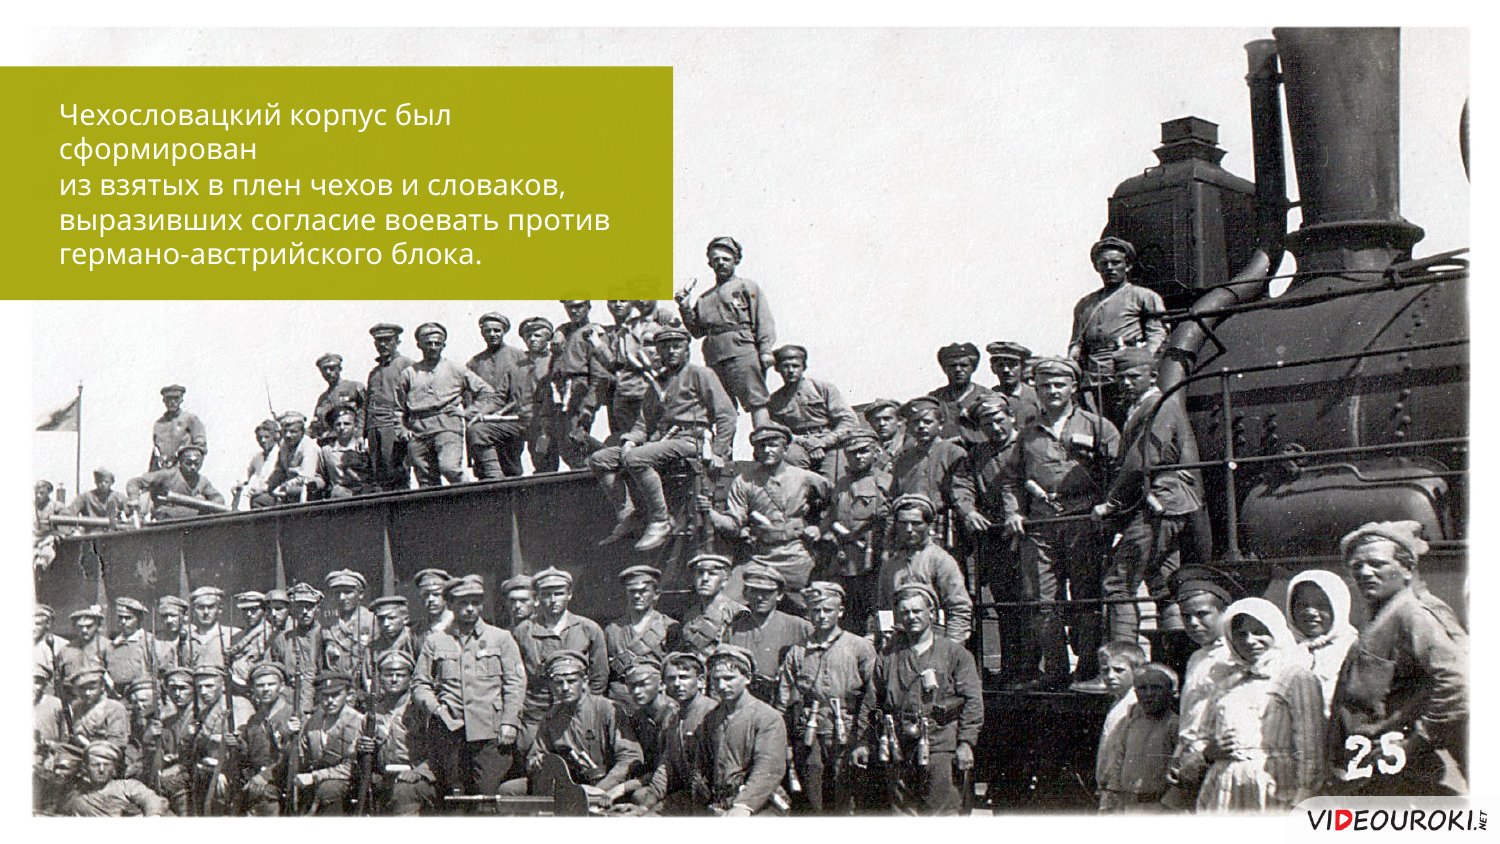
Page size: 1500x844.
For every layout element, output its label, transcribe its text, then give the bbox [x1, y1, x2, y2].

picture [0, 0, 1500, 844]
text_box Чехословацкий корпус был сформирован из взятых в плен чехов и словаков, выразивших согласие воевать против германо-австрийского блока. [0, 66, 674, 301]
